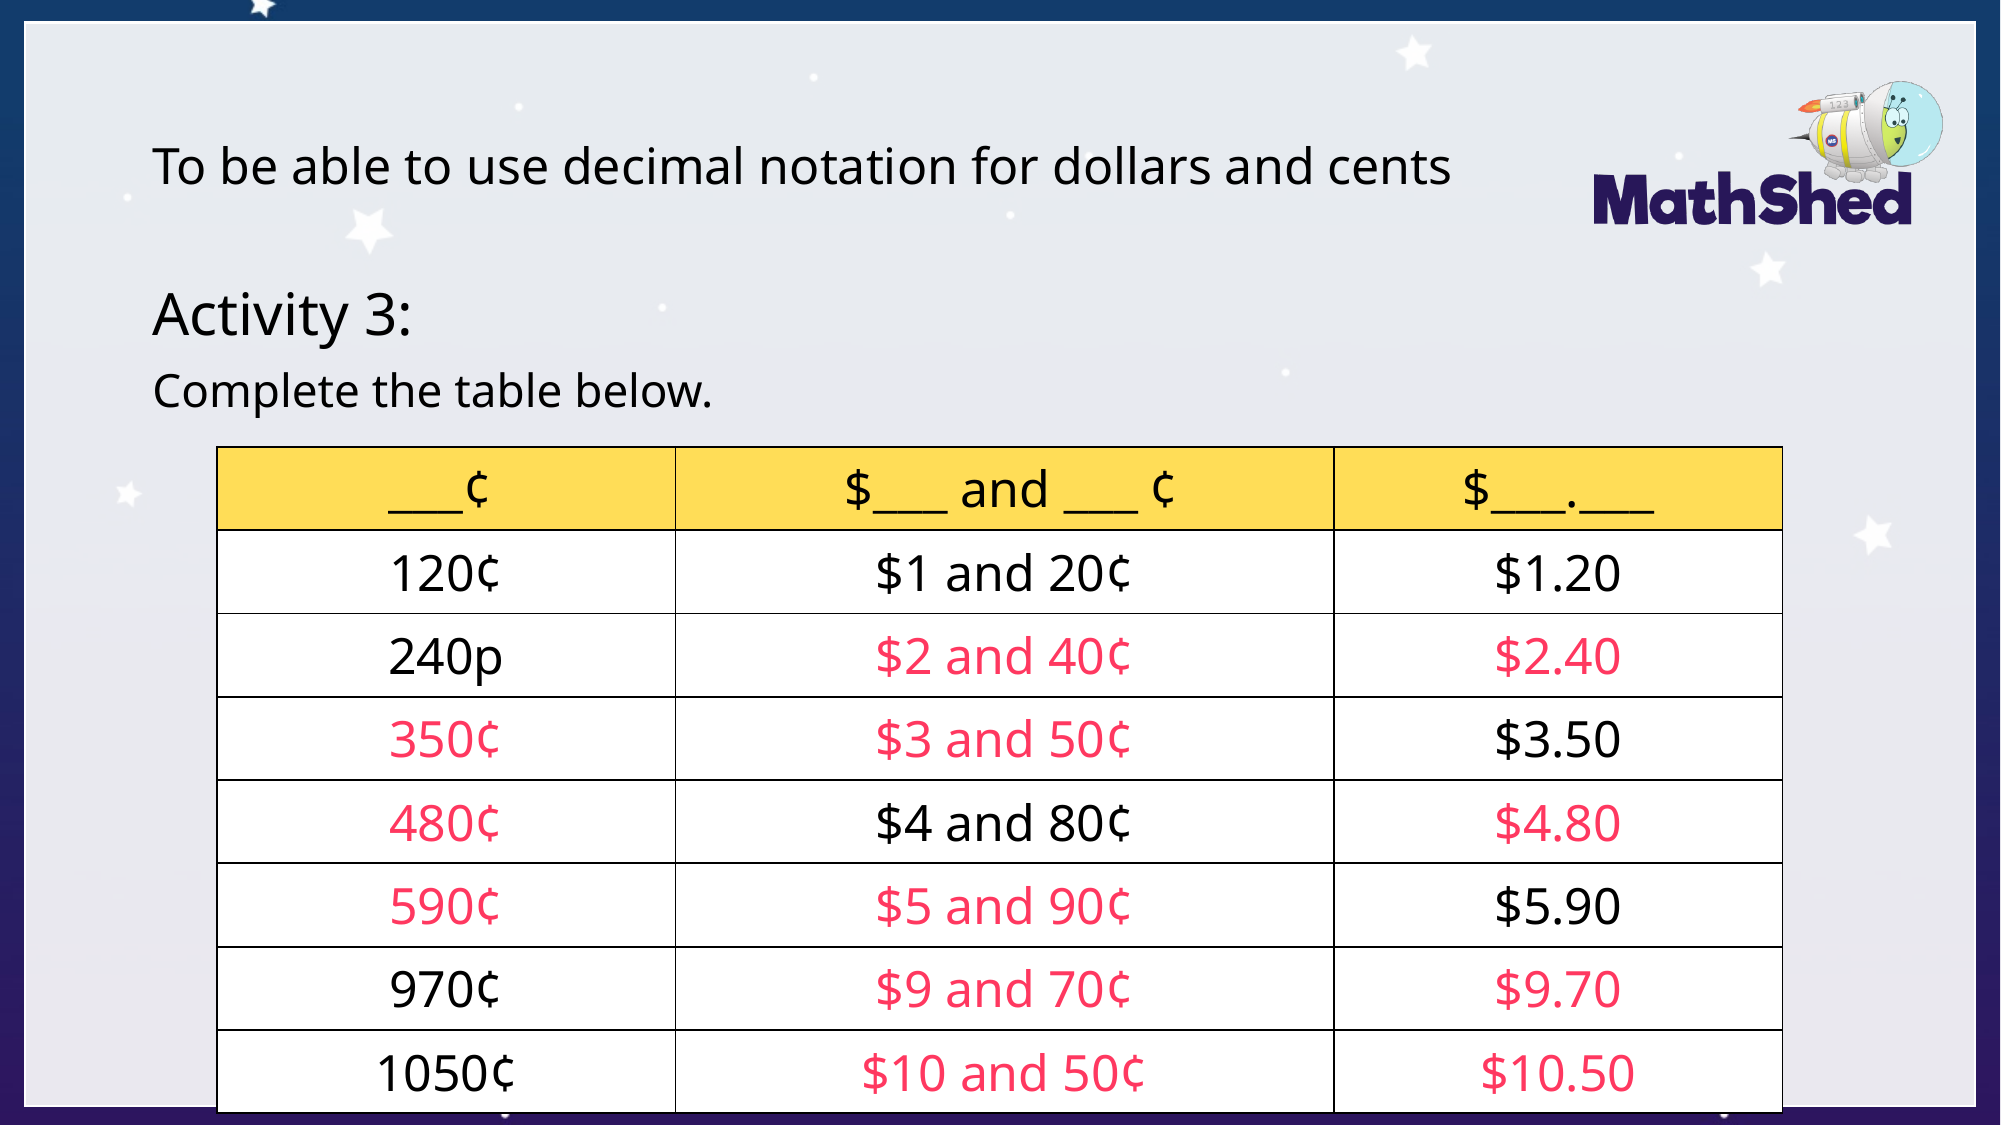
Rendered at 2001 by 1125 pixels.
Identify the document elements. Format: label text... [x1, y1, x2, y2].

table_cell $4 and 80¢ [676, 781, 1333, 862]
table_cell 480¢ [218, 781, 675, 862]
table_cell 120¢ [218, 531, 675, 613]
table_header $___.___ [1335, 448, 1782, 529]
table_header $___ and ___ ¢ [676, 448, 1333, 529]
table_cell $9 and 70¢ [676, 948, 1333, 1029]
table_cell $10.50 [1335, 1031, 1782, 1112]
table_cell $2 and 40¢ [676, 614, 1333, 696]
table_cell $9.70 [1335, 948, 1782, 1029]
table_header ___¢ [218, 448, 675, 529]
table_cell 240p [218, 614, 675, 696]
title To be able to use decimal notation for dollars and cents [137, 59, 1578, 277]
table_cell 350¢ [218, 698, 675, 779]
table_cell $1 and 20¢ [676, 531, 1333, 613]
picture [0, 0, 2001, 1125]
table_cell $3.50 [1335, 698, 1782, 779]
table_cell $4.80 [1335, 781, 1782, 862]
table_cell $2.40 [1335, 614, 1782, 696]
table_cell 1050¢ [218, 1031, 675, 1112]
table_cell $1.20 [1335, 531, 1782, 613]
table_cell $5 and 90¢ [676, 864, 1333, 946]
table_cell $3 and 50¢ [676, 698, 1333, 779]
table_cell 970¢ [218, 948, 675, 1029]
table_cell $5.90 [1335, 864, 1782, 946]
table_cell $10 and 50¢ [676, 1031, 1333, 1112]
table_cell 590¢ [218, 864, 675, 946]
list Activity 3: Complete the table below. [137, 277, 1943, 992]
